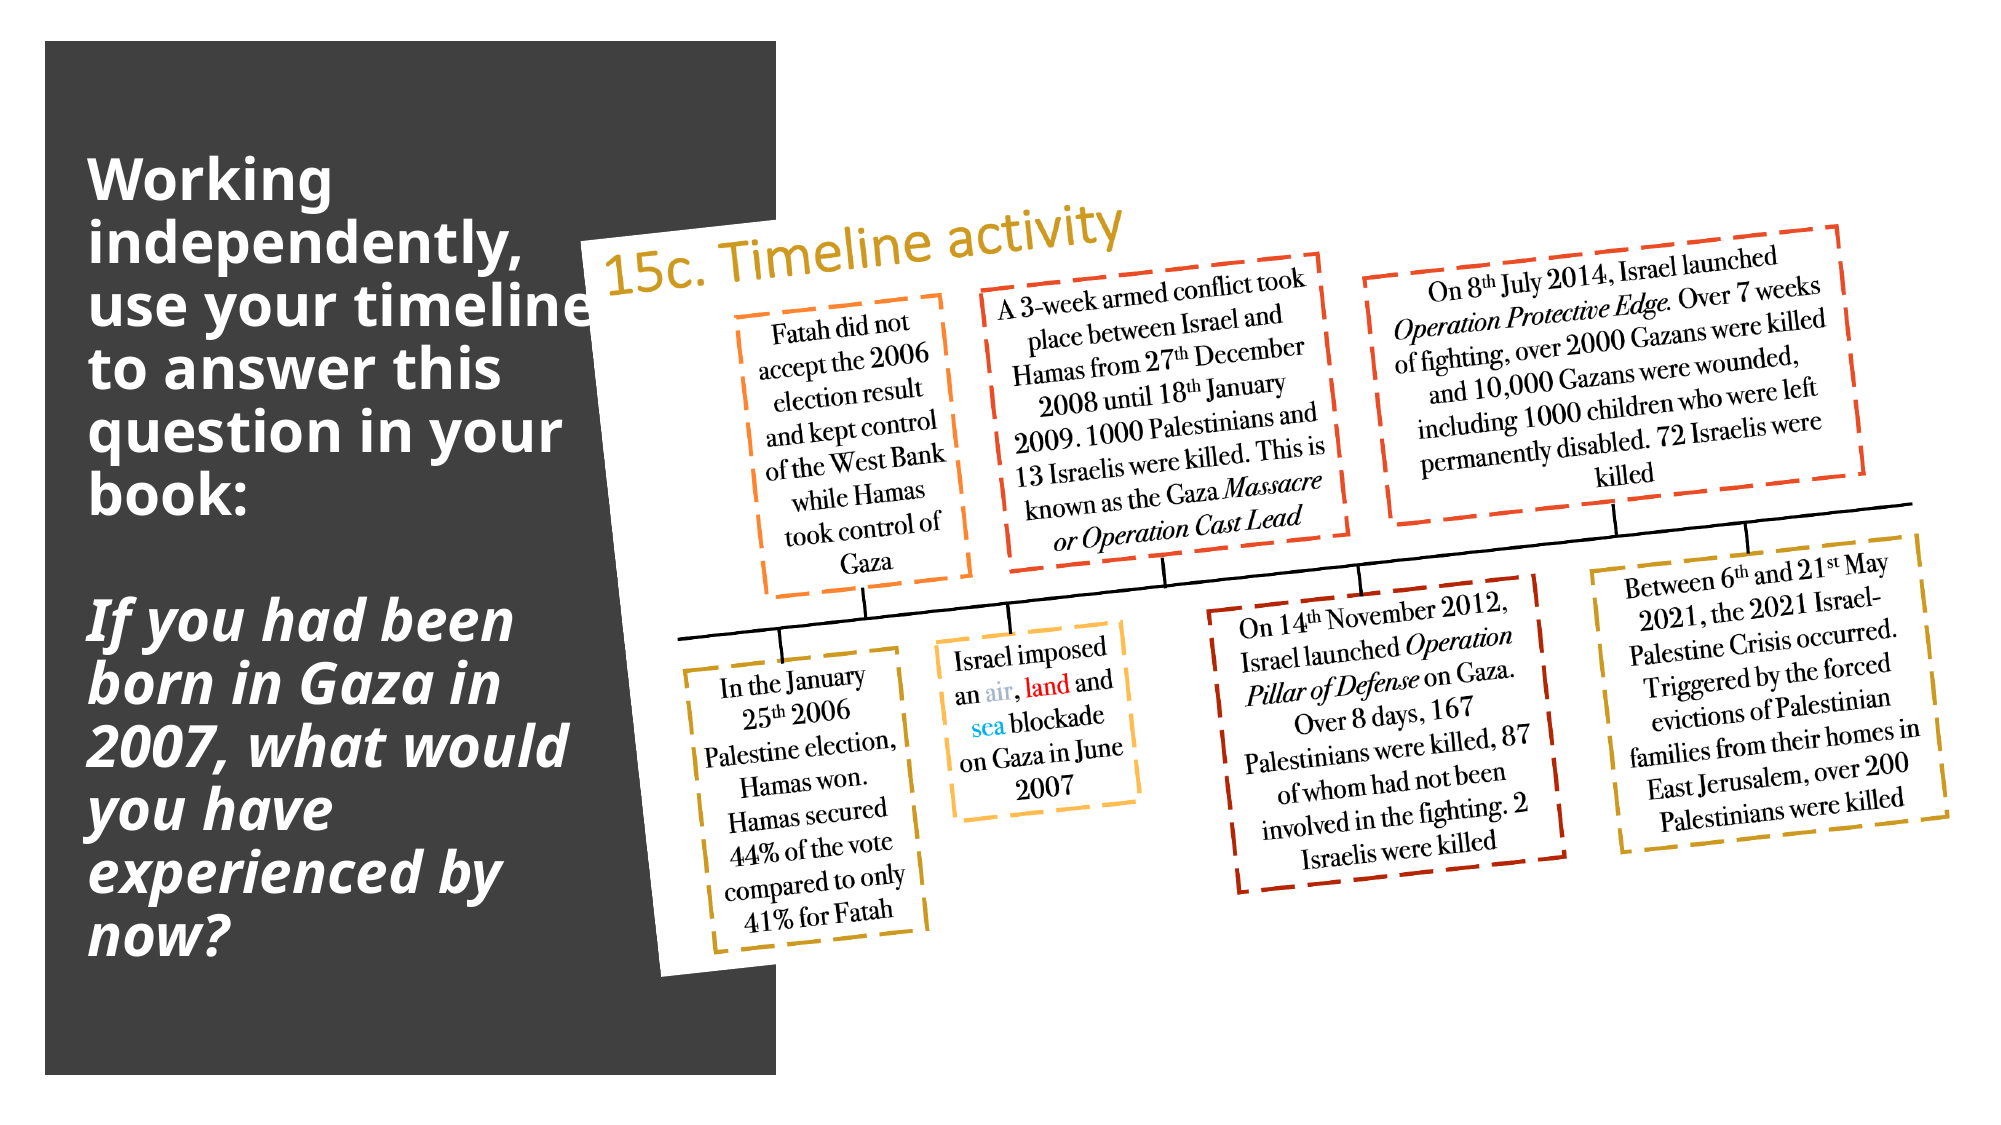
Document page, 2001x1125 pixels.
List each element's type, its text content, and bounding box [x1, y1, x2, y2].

text_box [54, 50, 767, 1066]
picture [581, 94, 2000, 977]
title Working independently, use your timeline to answer this question in your book: If you had been born in Gaza in 2007, what would you have experienced by now? [72, 152, 616, 967]
